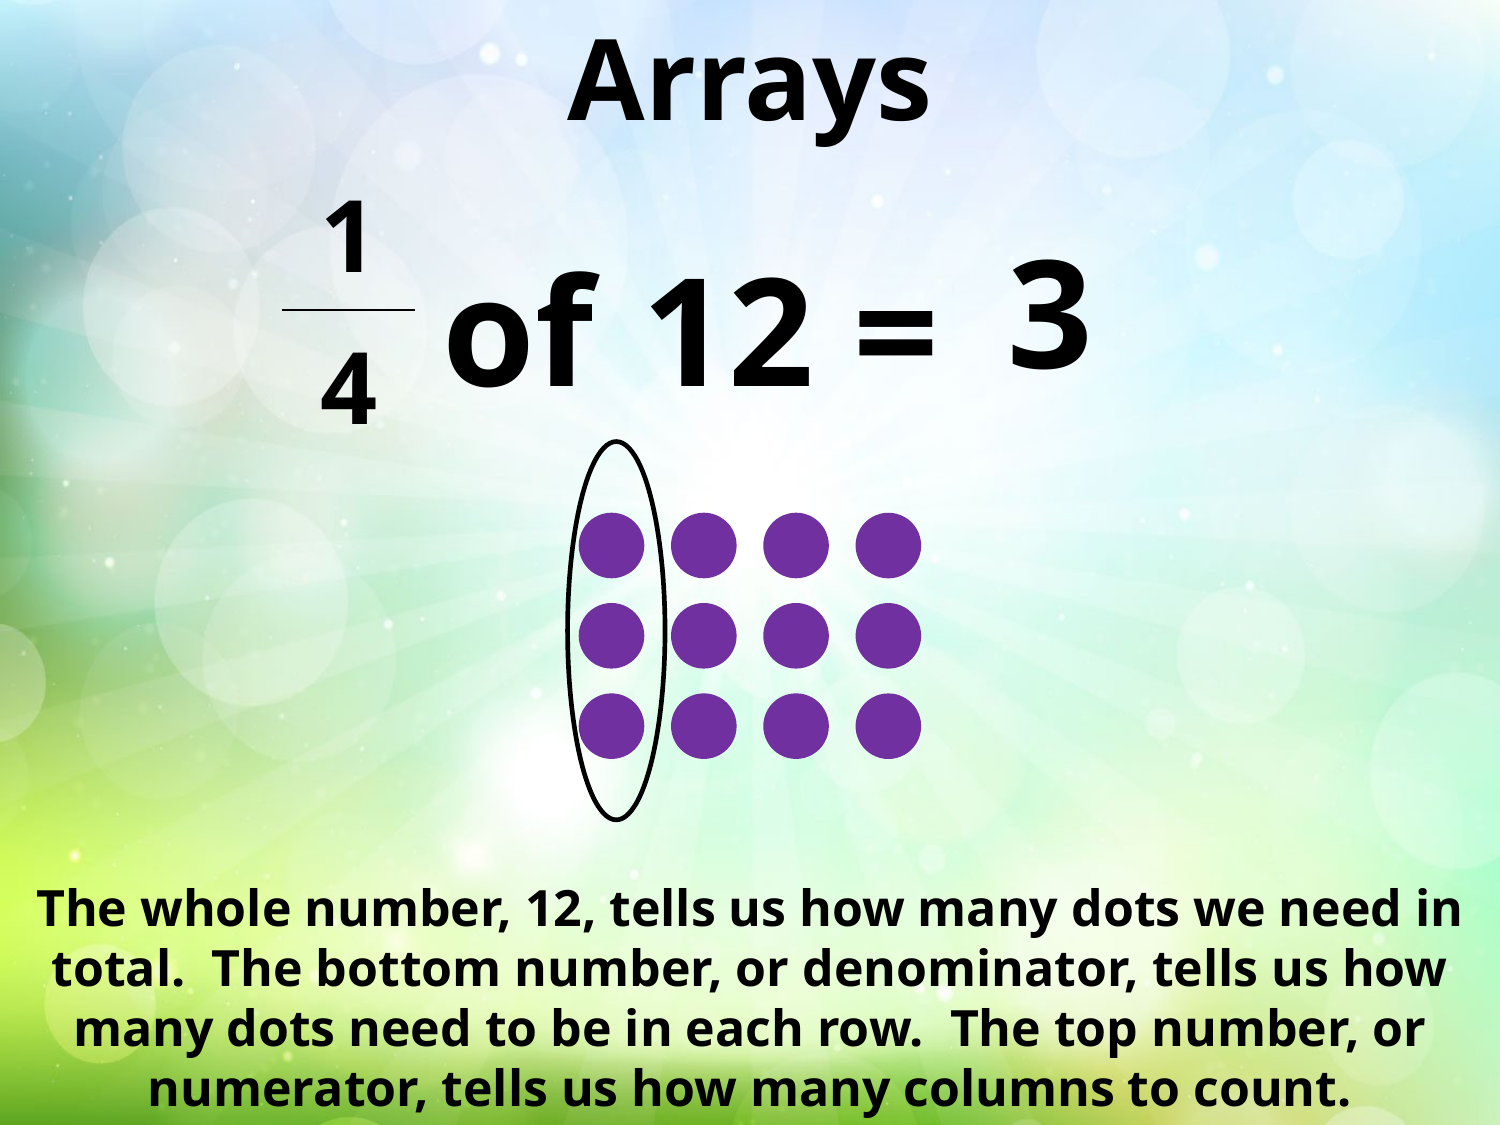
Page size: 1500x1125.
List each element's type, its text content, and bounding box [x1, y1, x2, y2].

text_box [855, 693, 922, 760]
text_box [763, 693, 829, 759]
picture [0, 151, 1500, 868]
text_box [671, 693, 737, 759]
table_header [957, 152, 1218, 505]
text_box [671, 512, 737, 579]
text_box [855, 512, 922, 579]
text_box [855, 603, 922, 669]
text_box [566, 440, 667, 821]
table_cell 4 [282, 311, 415, 505]
text_box [671, 602, 737, 669]
text_box [763, 512, 829, 579]
text_box Arrays [0, 0, 1500, 151]
table_header 12 [620, 152, 836, 505]
text_box 3 [992, 211, 1109, 407]
text_box The whole number, 12, tells us how many dots we need in total. The bottom number, or denominator, tells us how many dots need to be in each row. The top number, or numerator, tells us how many columns to count. [0, 868, 1500, 1124]
table_header = [836, 152, 957, 505]
text_box [763, 602, 829, 669]
table_header of [415, 152, 620, 505]
table_header 1 [282, 152, 415, 309]
